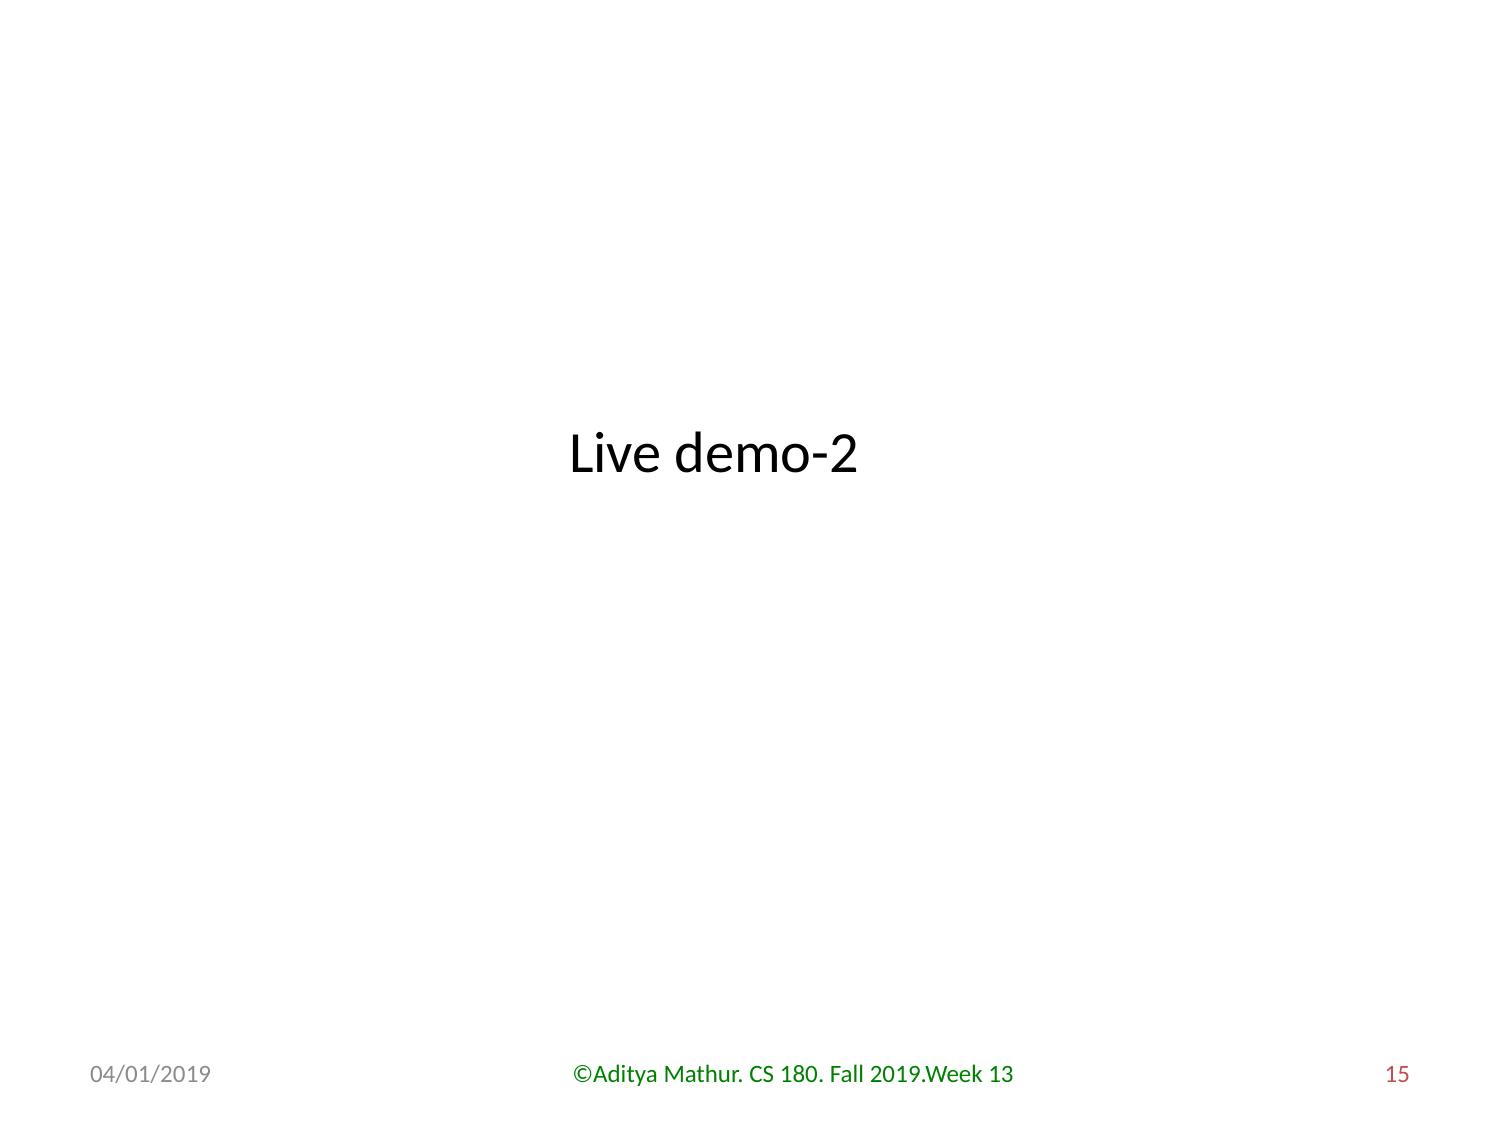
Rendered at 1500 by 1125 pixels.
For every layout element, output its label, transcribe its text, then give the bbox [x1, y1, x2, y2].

text_box Live demo-2 [262, 406, 1166, 492]
slide_number 15 [1074, 1042, 1425, 1103]
footer ©Aditya Mathur. CS 180. Fall 2019.Week 13 [512, 1042, 1074, 1103]
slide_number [75, 1042, 425, 1103]
